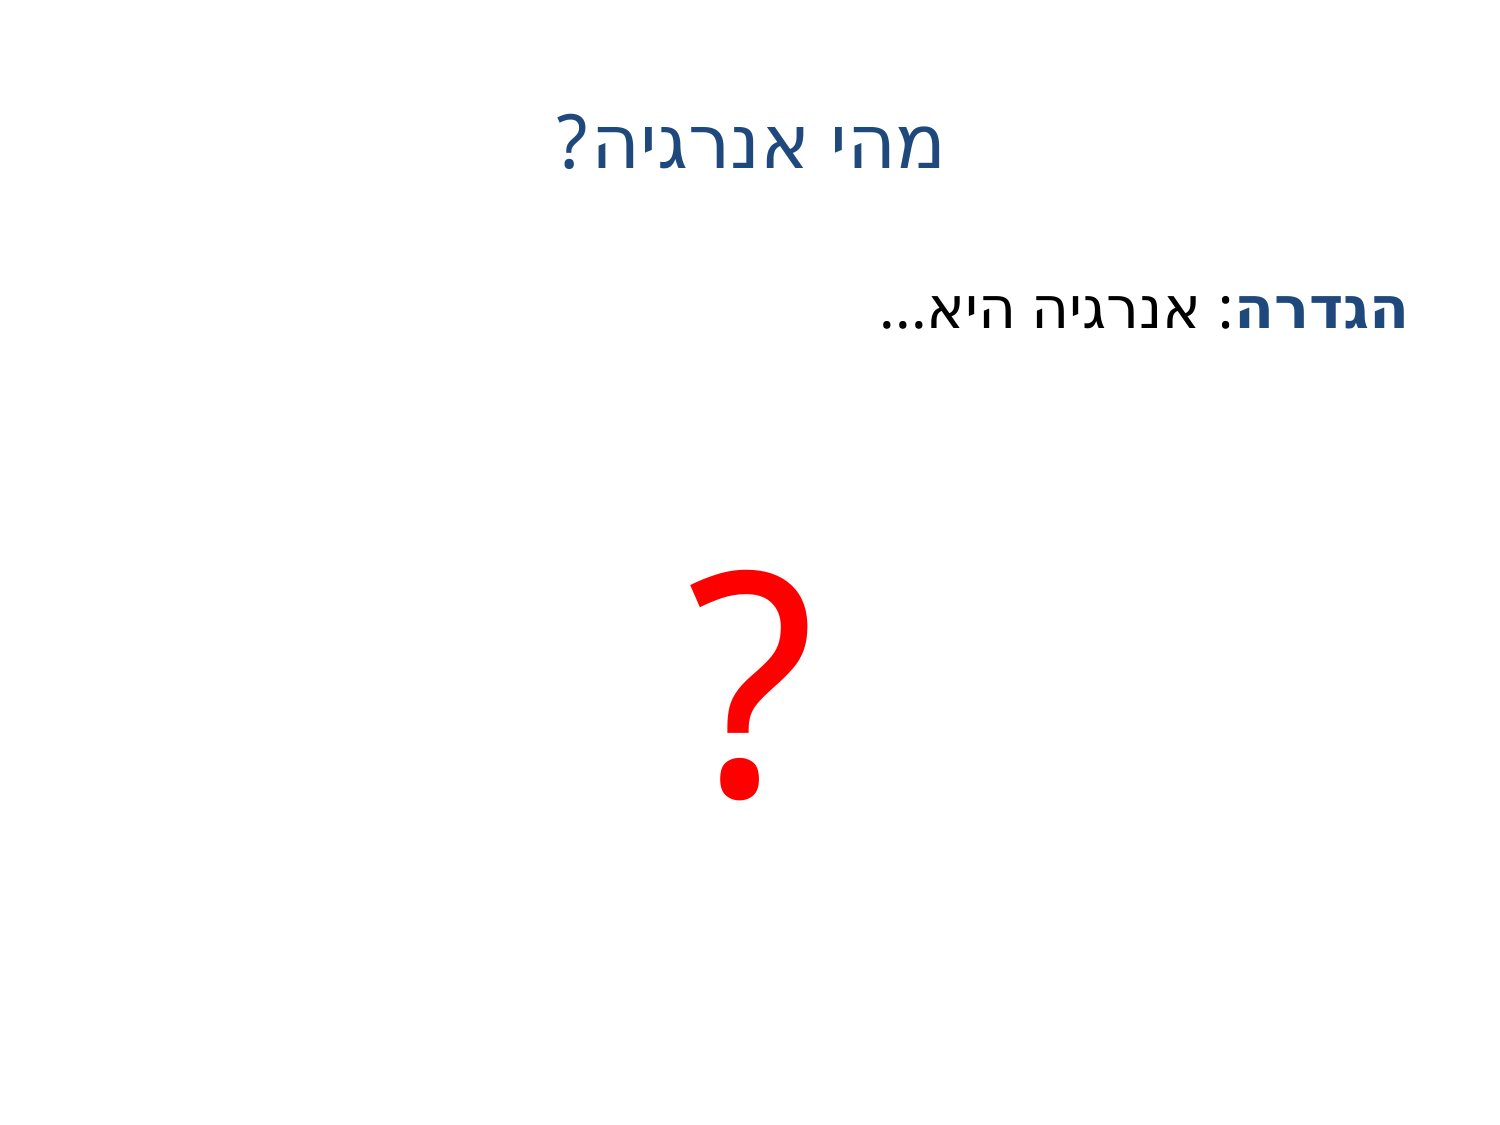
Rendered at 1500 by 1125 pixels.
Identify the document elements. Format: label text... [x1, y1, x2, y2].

list הגדרה: אנרגיה היא... ? [75, 262, 1425, 1005]
title מהי אנרגיה? [75, 45, 1425, 233]
